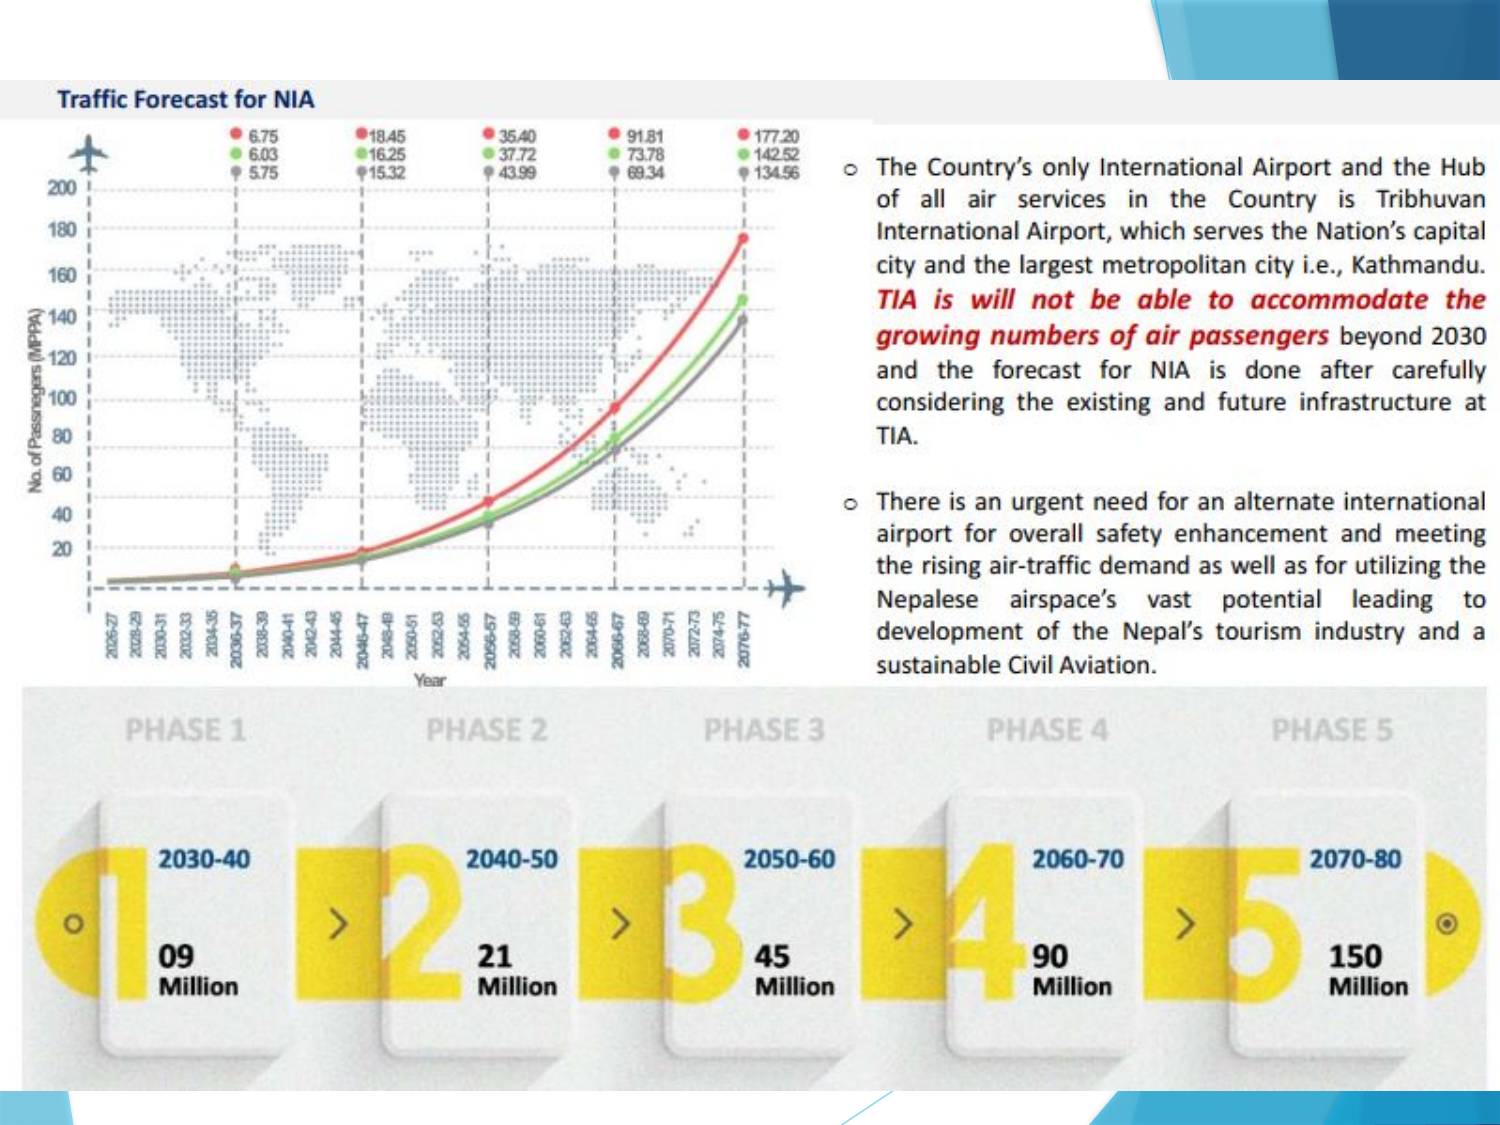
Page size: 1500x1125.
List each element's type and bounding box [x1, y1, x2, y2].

list [0, 80, 1500, 1092]
